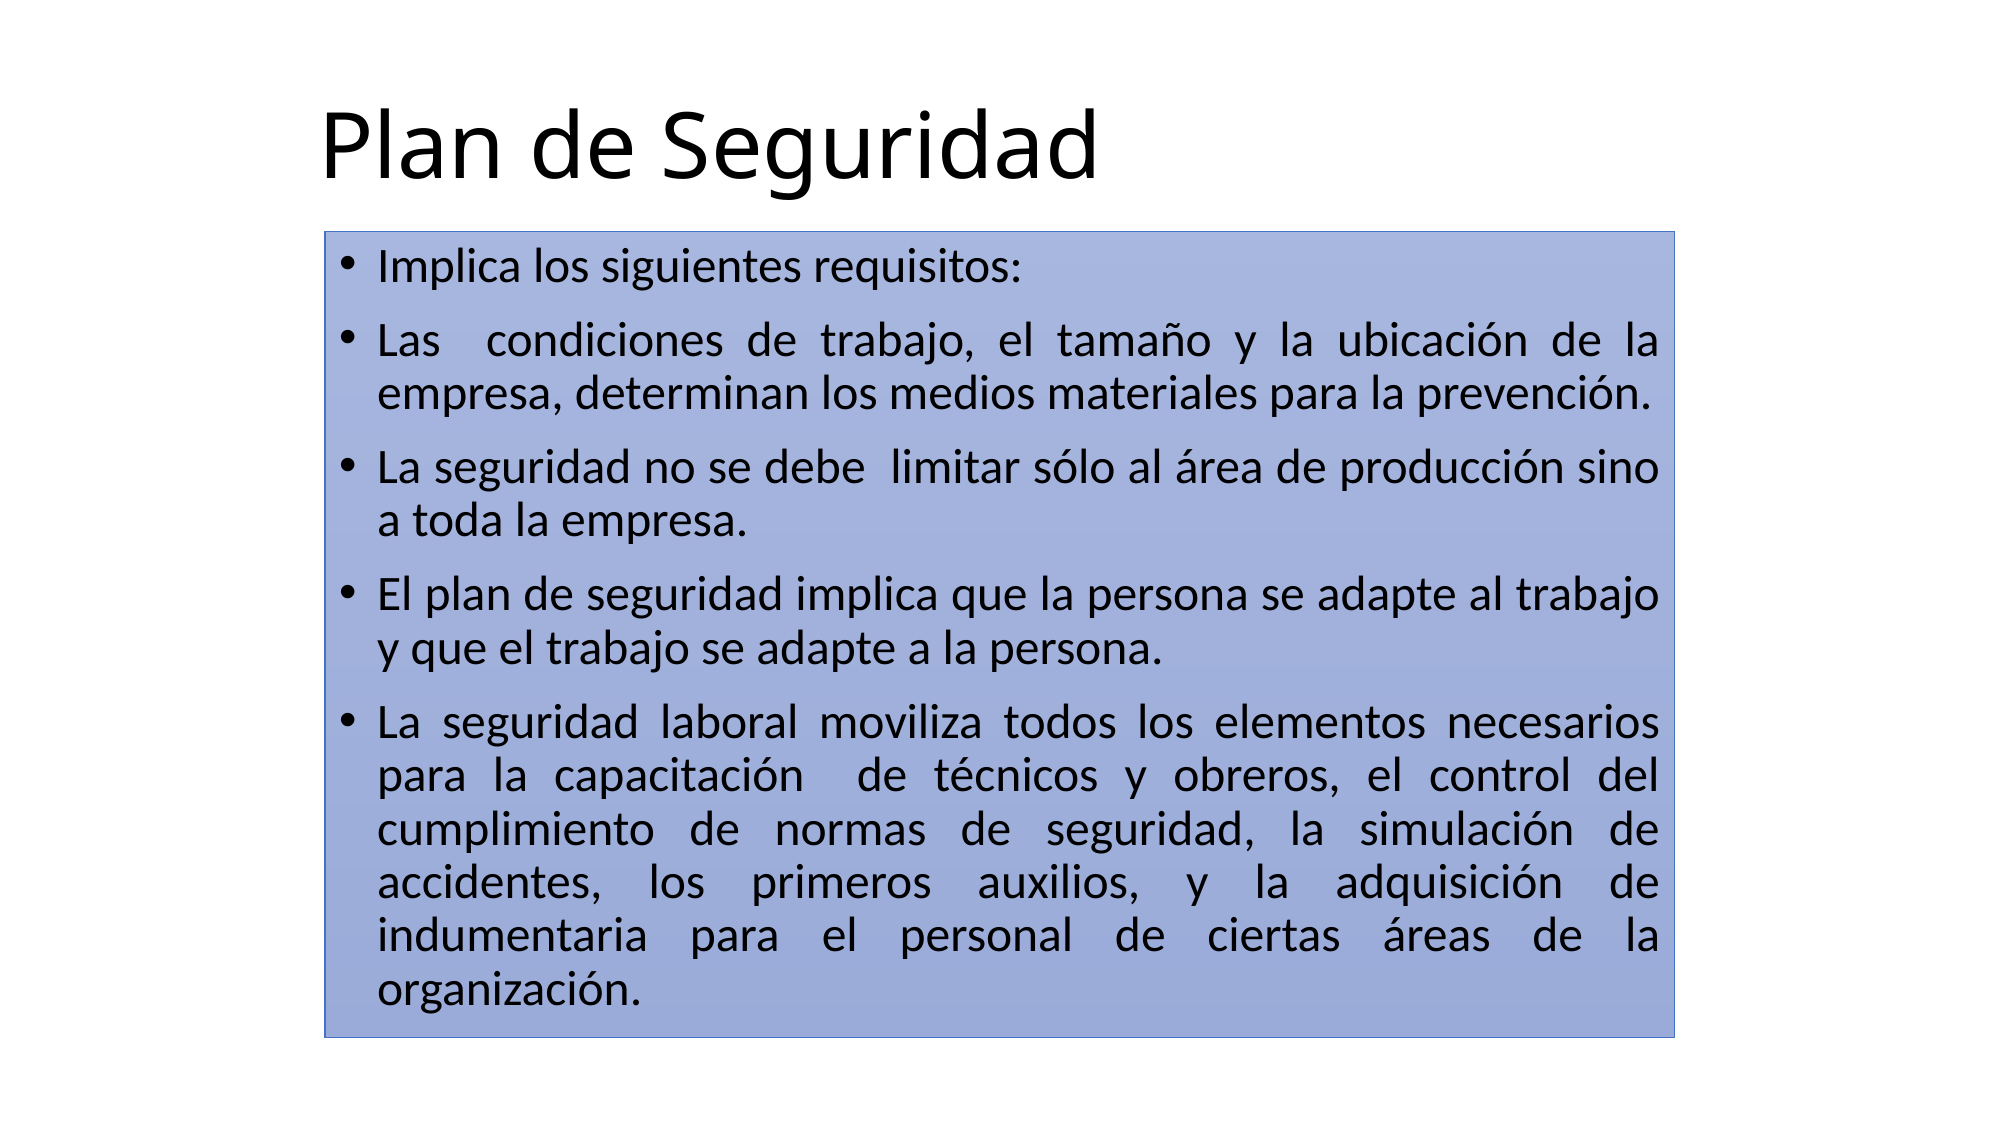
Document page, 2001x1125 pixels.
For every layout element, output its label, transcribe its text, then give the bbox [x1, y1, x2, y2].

list Implica los siguientes requisitos: Las condiciones de trabajo, el tamaño y la ubicación de la empresa, determinan los medios materiales para la prevención. La seguridad no se debe limitar sólo al área de producción sino a toda la empresa. El plan de seguridad implica que la persona se adapte al trabajo y que el trabajo se adapte a la persona. La seguridad laboral moviliza todos los elementos necesarios para la capacitación de técnicos y obreros, el control del cumplimiento de normas de seguridad, la simulación de accidentes, los primeros auxilios, y la adquisición de indumentaria para el personal de ciertas áreas de la organización. [324, 231, 1675, 1038]
title Plan de Seguridad [303, 54, 1654, 243]
